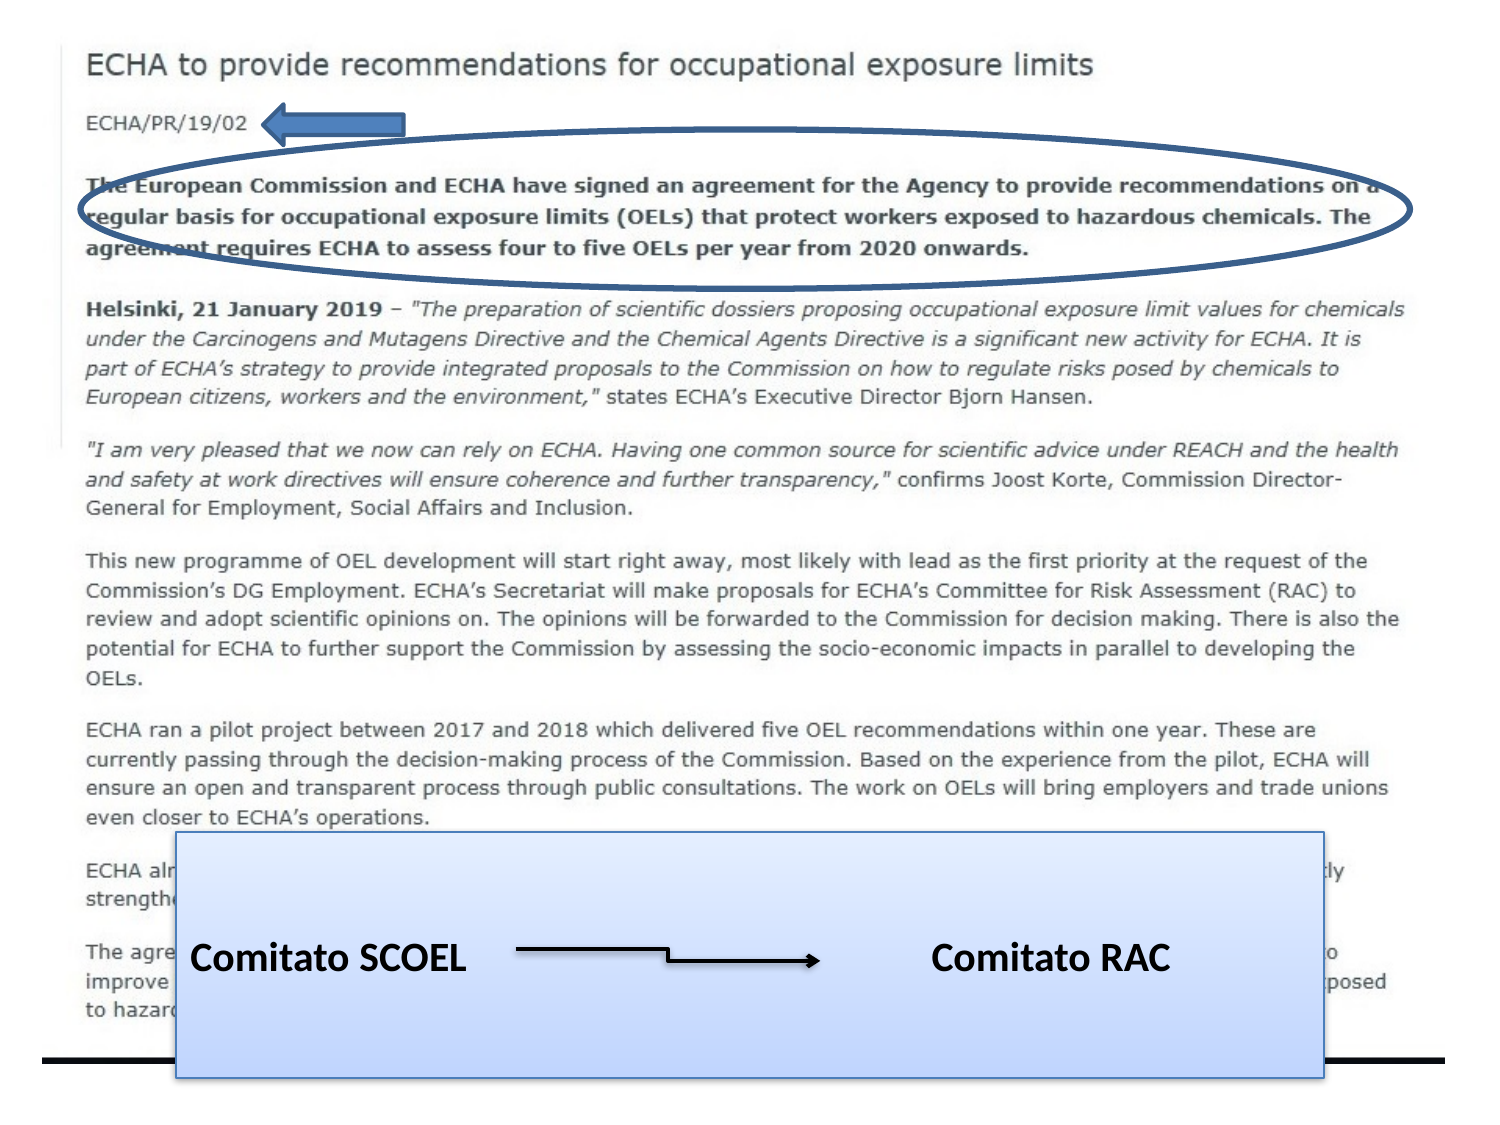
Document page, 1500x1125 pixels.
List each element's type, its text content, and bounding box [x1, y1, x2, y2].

text_box Comitato SCOEL Comitato RAC [175, 1073, 1325, 1079]
picture [42, 0, 1445, 1065]
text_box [515, 948, 821, 962]
